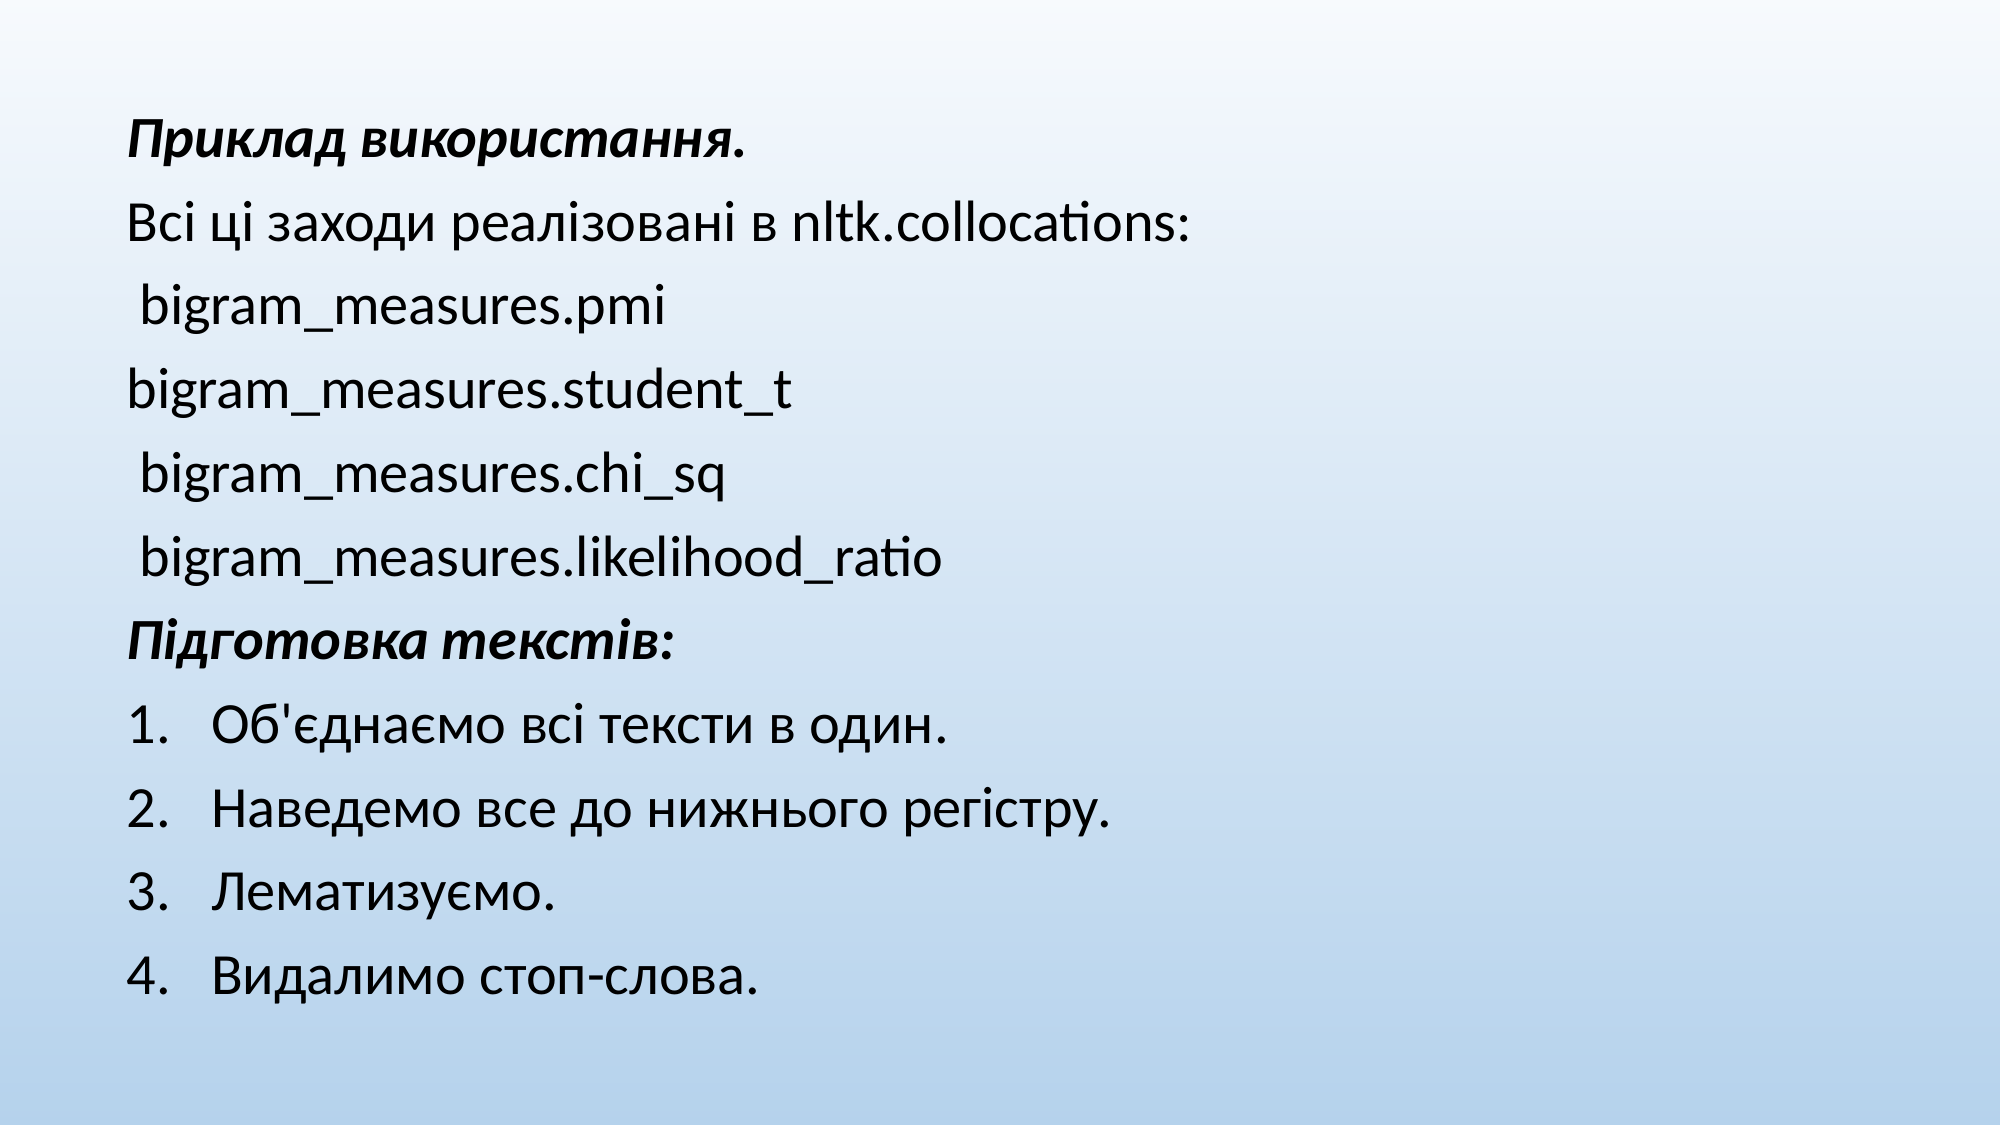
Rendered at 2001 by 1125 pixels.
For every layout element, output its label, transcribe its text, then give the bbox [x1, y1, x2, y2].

list Приклад використання. Всі ці заходи реалізовані в nltk.collocations: bigram_measures.pmi bigram_measures.student_t bigram_measures.chi_sq bigram_measures.likelihood_ratio Підготовка текстів: Об'єднаємо всі тексти в один. Наведемо все до нижнього регістру. Лематизуємо. Видалимо стоп-слова. [111, 99, 1837, 1025]
